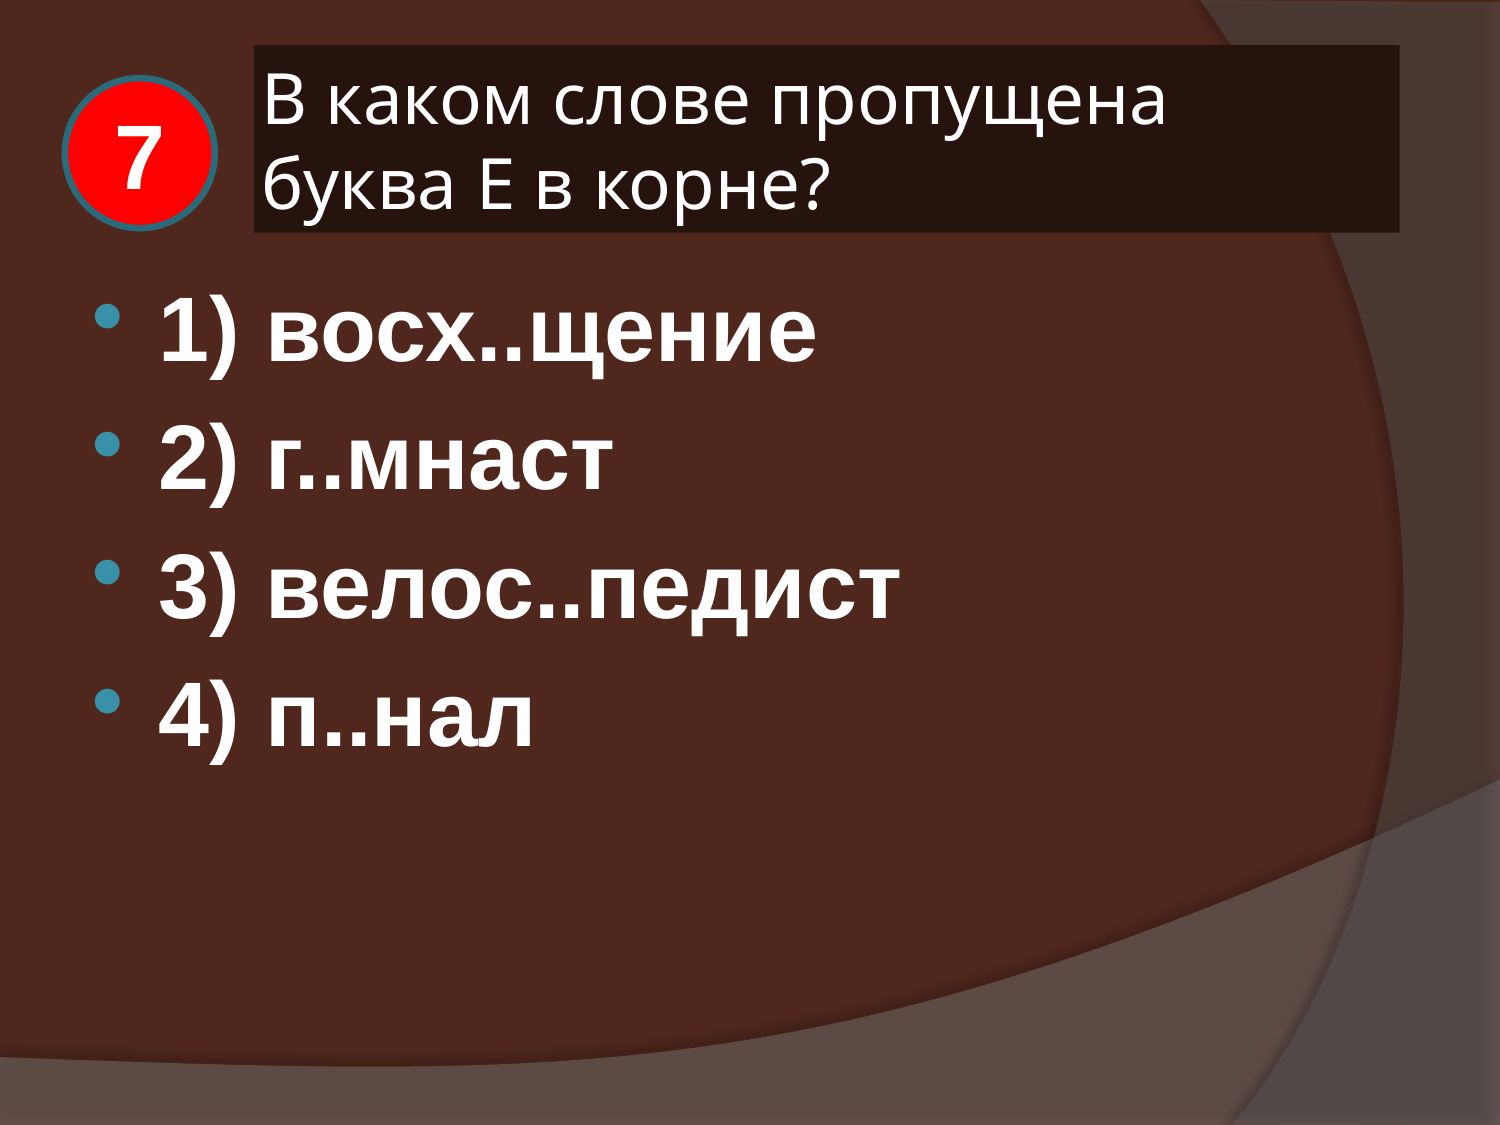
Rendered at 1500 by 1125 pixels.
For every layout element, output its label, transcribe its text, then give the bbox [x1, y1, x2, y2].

title В каком слове пропущена буква Е в корне? [253, 45, 1400, 233]
text_box 7 [61, 74, 219, 232]
list 1) восх..щение 2) г..мнаст 3) велос..педист 4) п..нал [75, 262, 1300, 1005]
